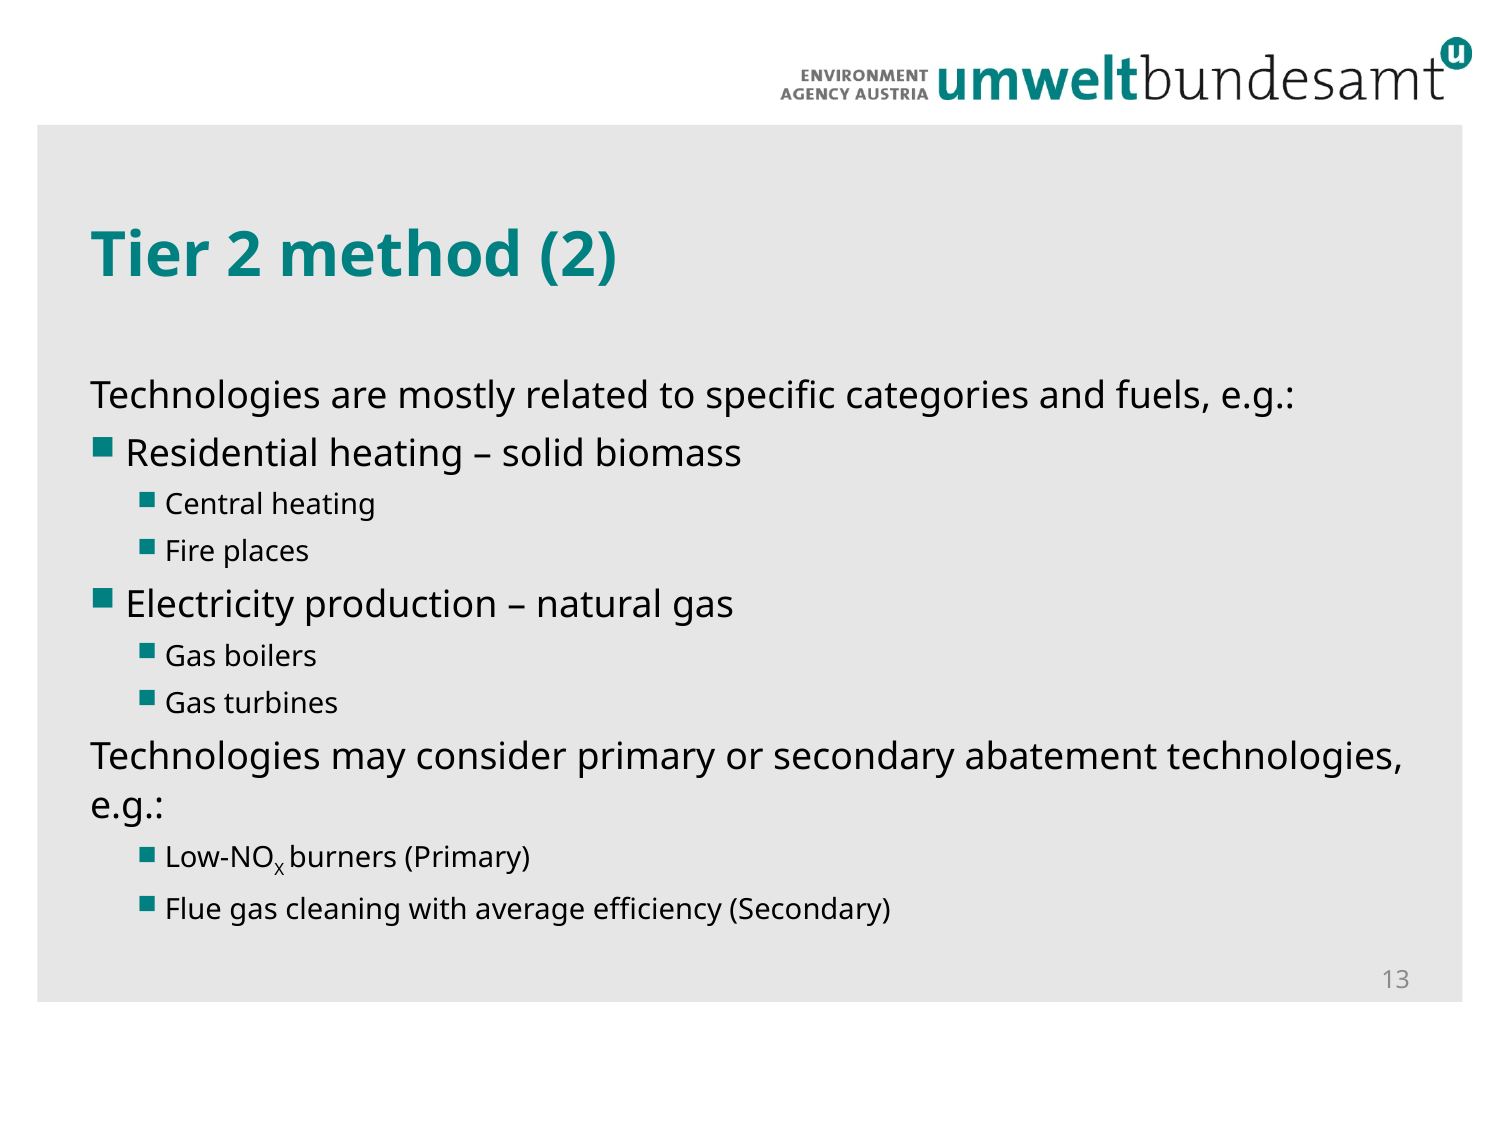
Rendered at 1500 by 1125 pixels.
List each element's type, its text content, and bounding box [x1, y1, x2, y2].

slide_number 13 [1074, 961, 1425, 1002]
picture [780, 37, 1472, 100]
title Tier 2 method (2) [75, 171, 1425, 331]
list Technologies are mostly related to specific categories and fuels, e.g.: Residential heating – solid biomass Central heating Fire places Electricity production – natural gas Gas boilers Gas turbines Technologies may consider primary or secondary abatement technologies, e.g.: Low-NOX burners (Primary) Flue gas cleaning with average efficiency (Secondary) [75, 358, 1425, 961]
